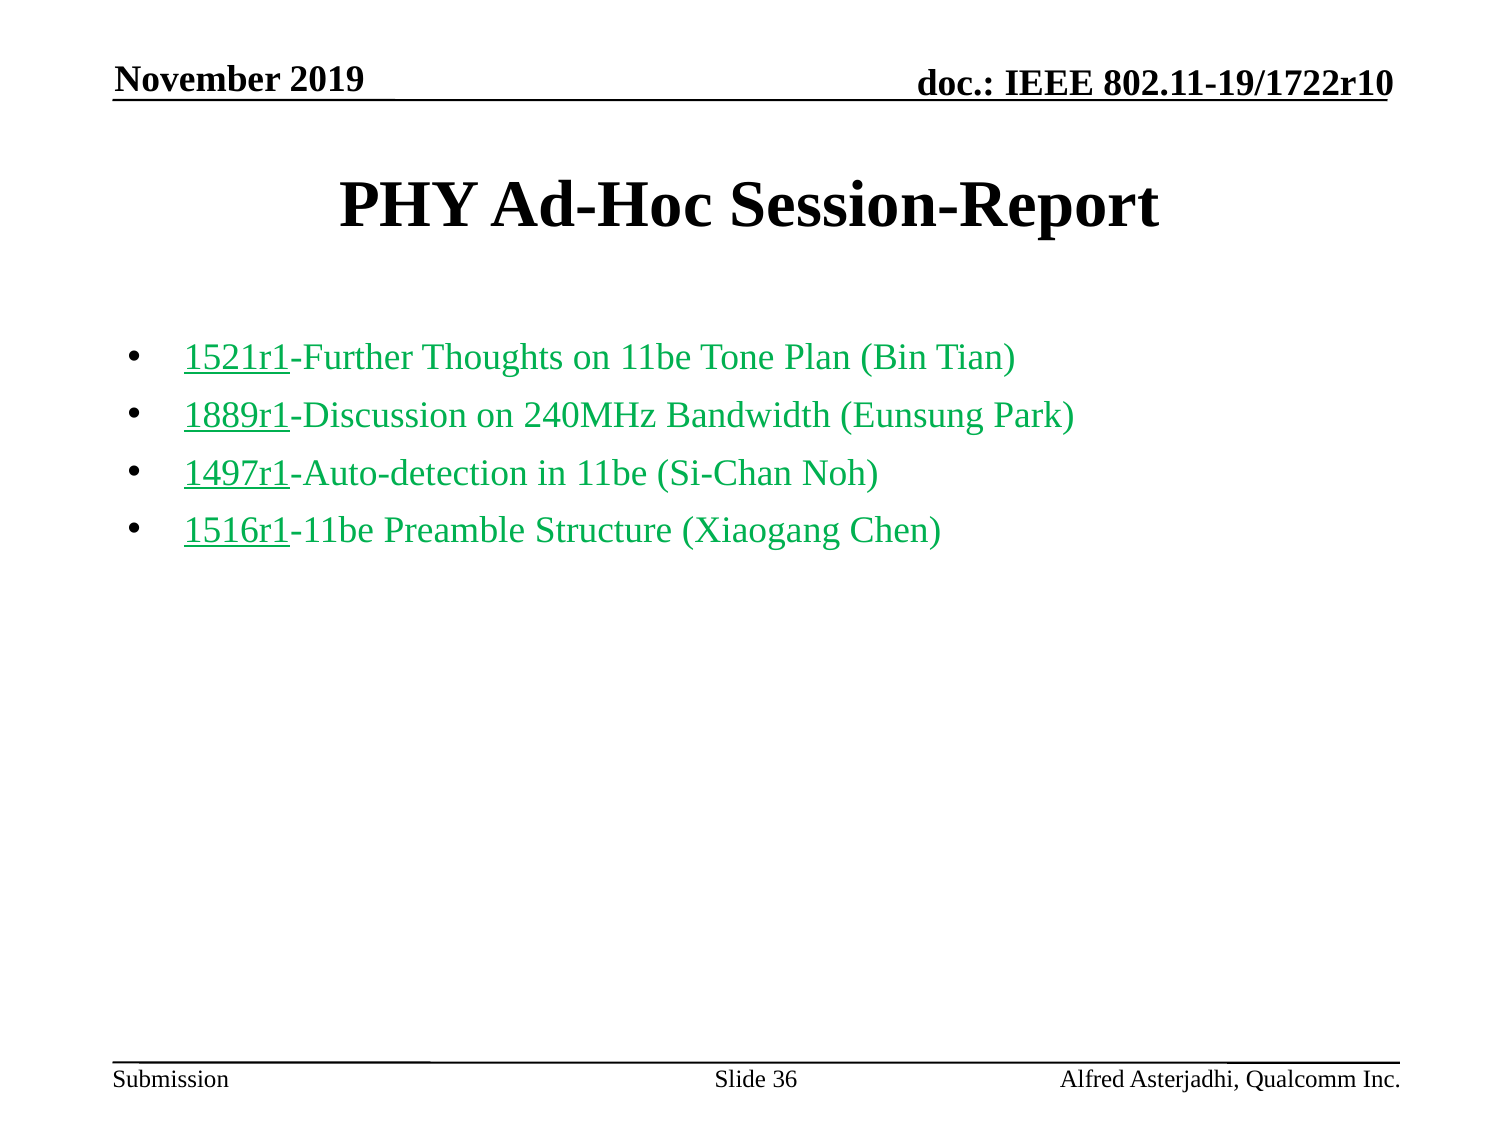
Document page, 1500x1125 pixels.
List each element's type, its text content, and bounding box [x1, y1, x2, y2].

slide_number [114, 54, 423, 100]
list 1521r1-Further Thoughts on 11be Tone Plan (Bin Tian) 1889r1-Discussion on 240MHz Bandwidth (Eunsung Park) 1497r1-Auto-detection in 11be (Si-Chan Noh) 1516r1-11be Preamble Structure (Xiaogang Chen) [112, 324, 1388, 1000]
title PHY Ad-Hoc Session-Report [112, 112, 1388, 288]
slide_number Slide 36 [712, 1061, 800, 1123]
footer Alfred Asterjadhi, Qualcomm Inc. [878, 1061, 1402, 1093]
